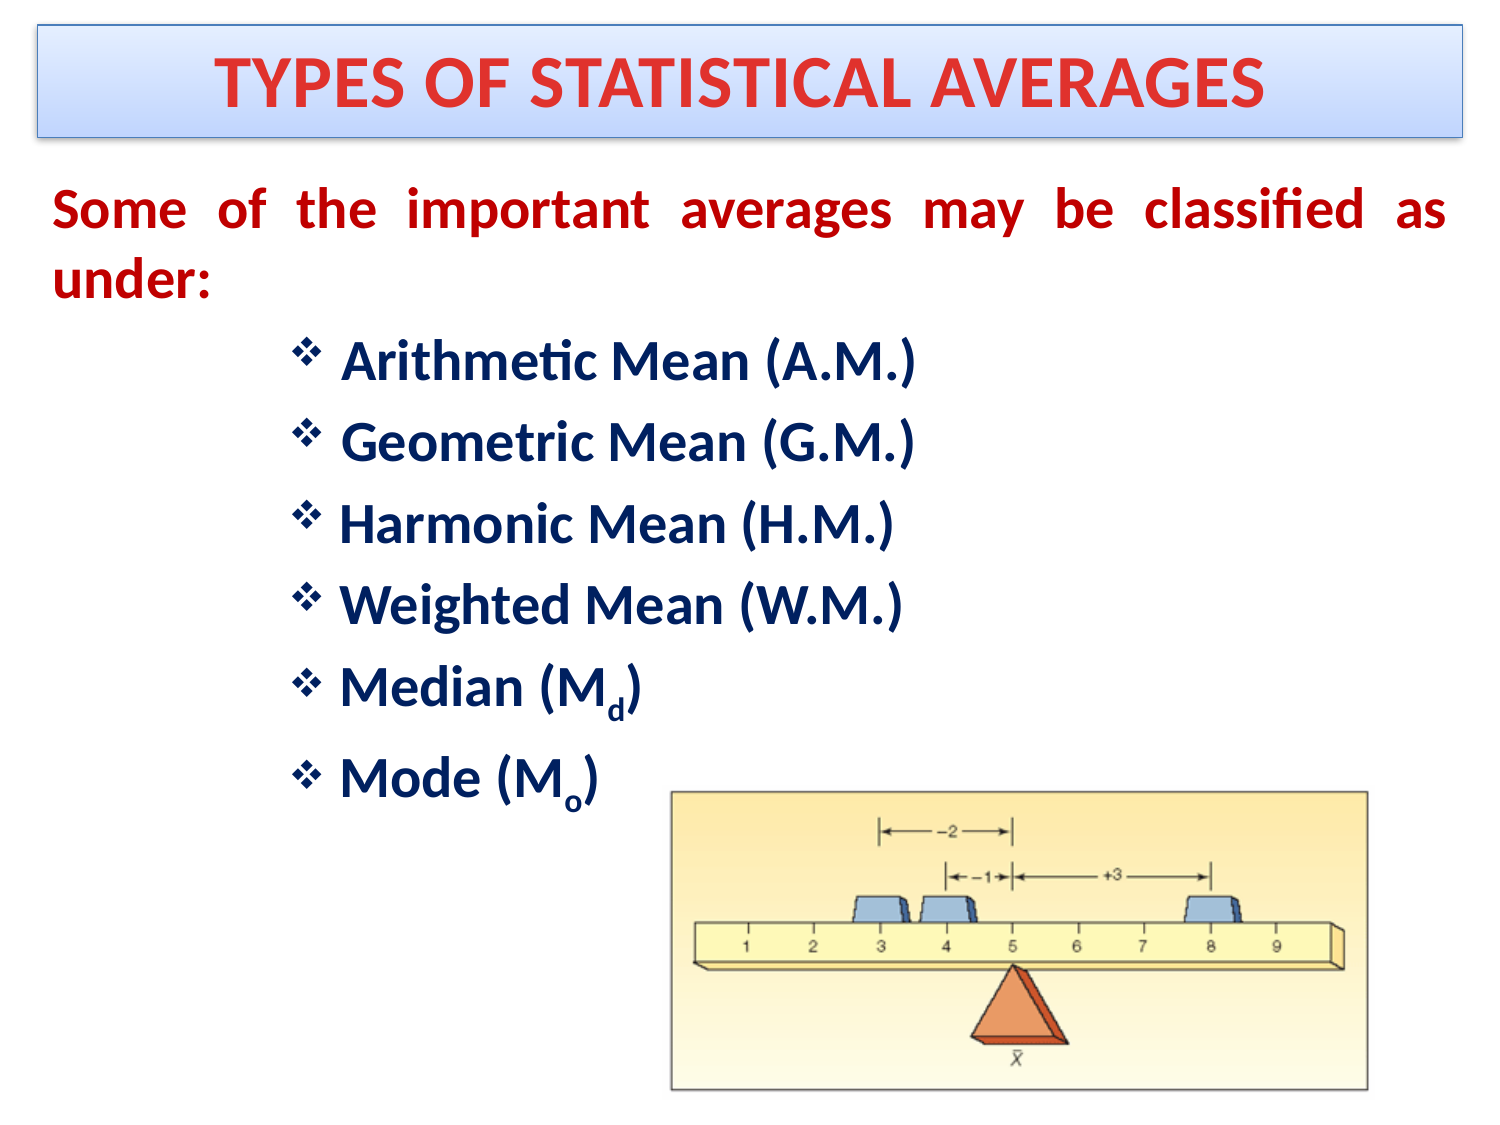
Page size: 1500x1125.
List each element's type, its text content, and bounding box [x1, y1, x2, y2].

picture [662, 785, 1376, 1101]
text_box TYPES OF STATISTICAL AVERAGES [37, 24, 1463, 138]
text_box Some of the important averages may be classified as under: Arithmetic Mean (A.M.) Geometric Mean (G.M.) Harmonic Mean (H.M.) Weighted Mean (W.M.) Median (Md) Mode (Mo) [37, 162, 1463, 938]
